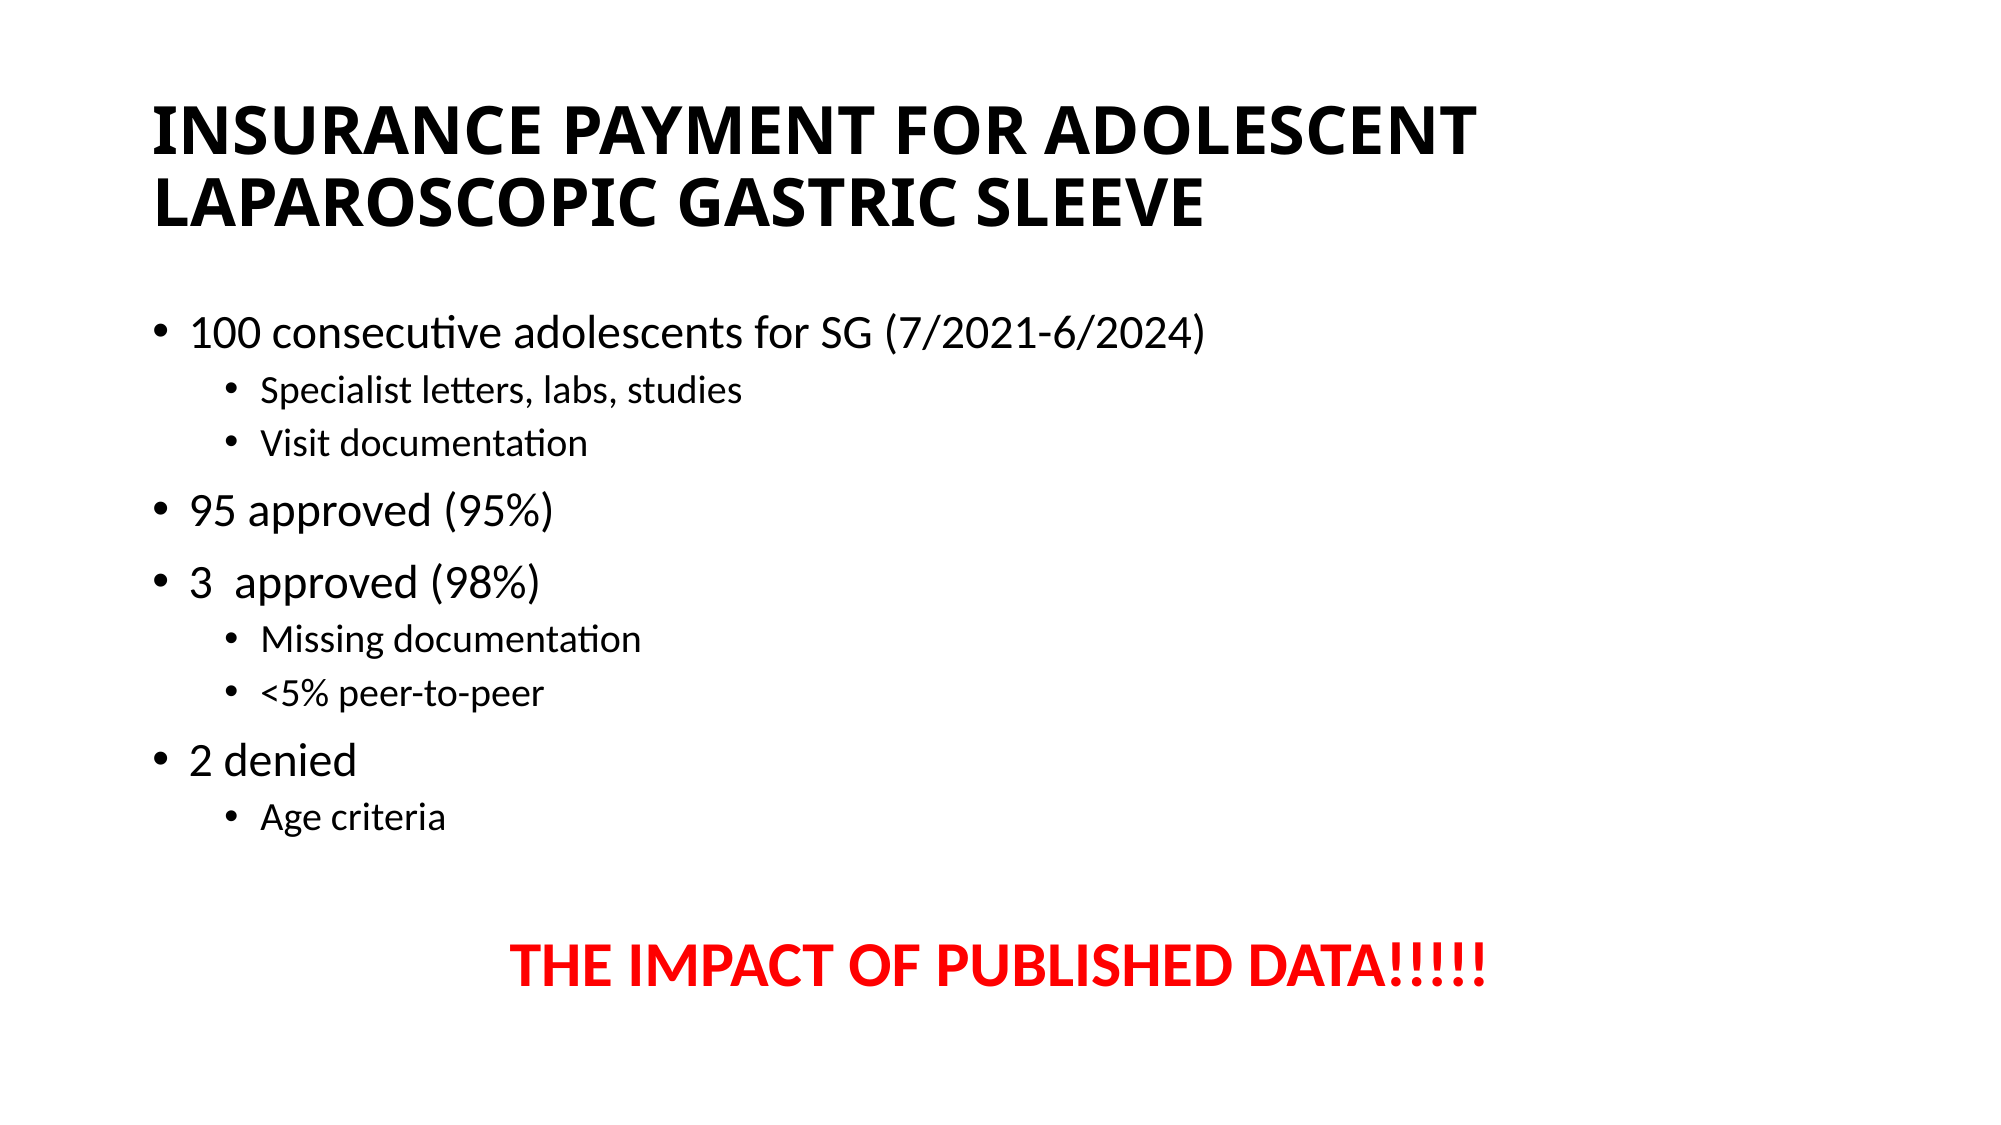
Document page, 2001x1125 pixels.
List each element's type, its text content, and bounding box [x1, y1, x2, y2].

title INSURANCE PAYMENT FOR ADOLESCENT LAPAROSCOPIC GASTRIC SLEEVE [137, 59, 1863, 278]
list 100 consecutive adolescents for SG (7/2021-6/2024) Specialist letters, labs, studies Visit documentation 95 approved (95%) 3 approved (98%) Missing documentation <5% peer-to-peer 2 denied Age criteria THE IMPACT OF PUBLISHED DATA!!!!! [137, 299, 1863, 1014]
